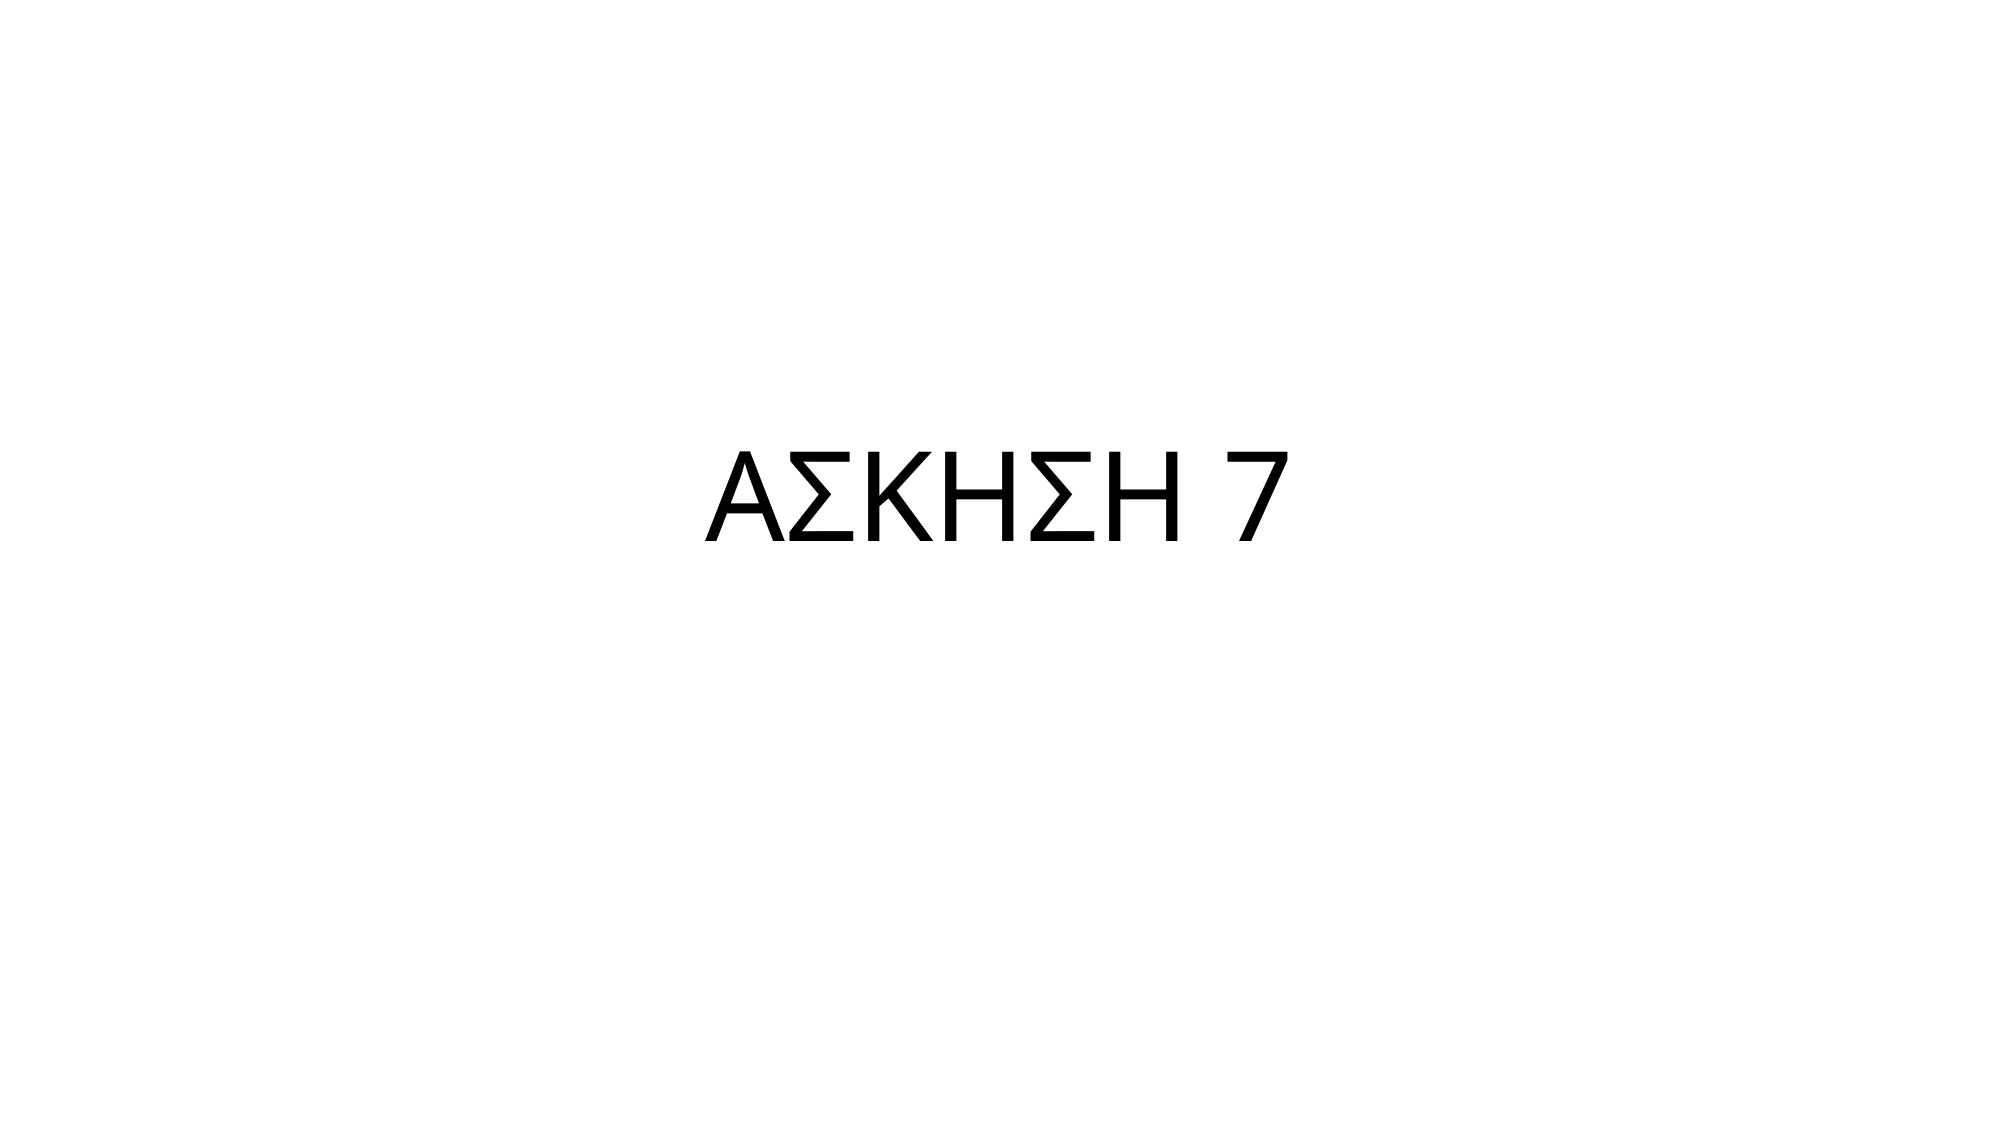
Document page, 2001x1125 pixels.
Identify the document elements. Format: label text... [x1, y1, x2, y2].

title ΑΣΚΗΣΗ 7 [249, 184, 1750, 576]
